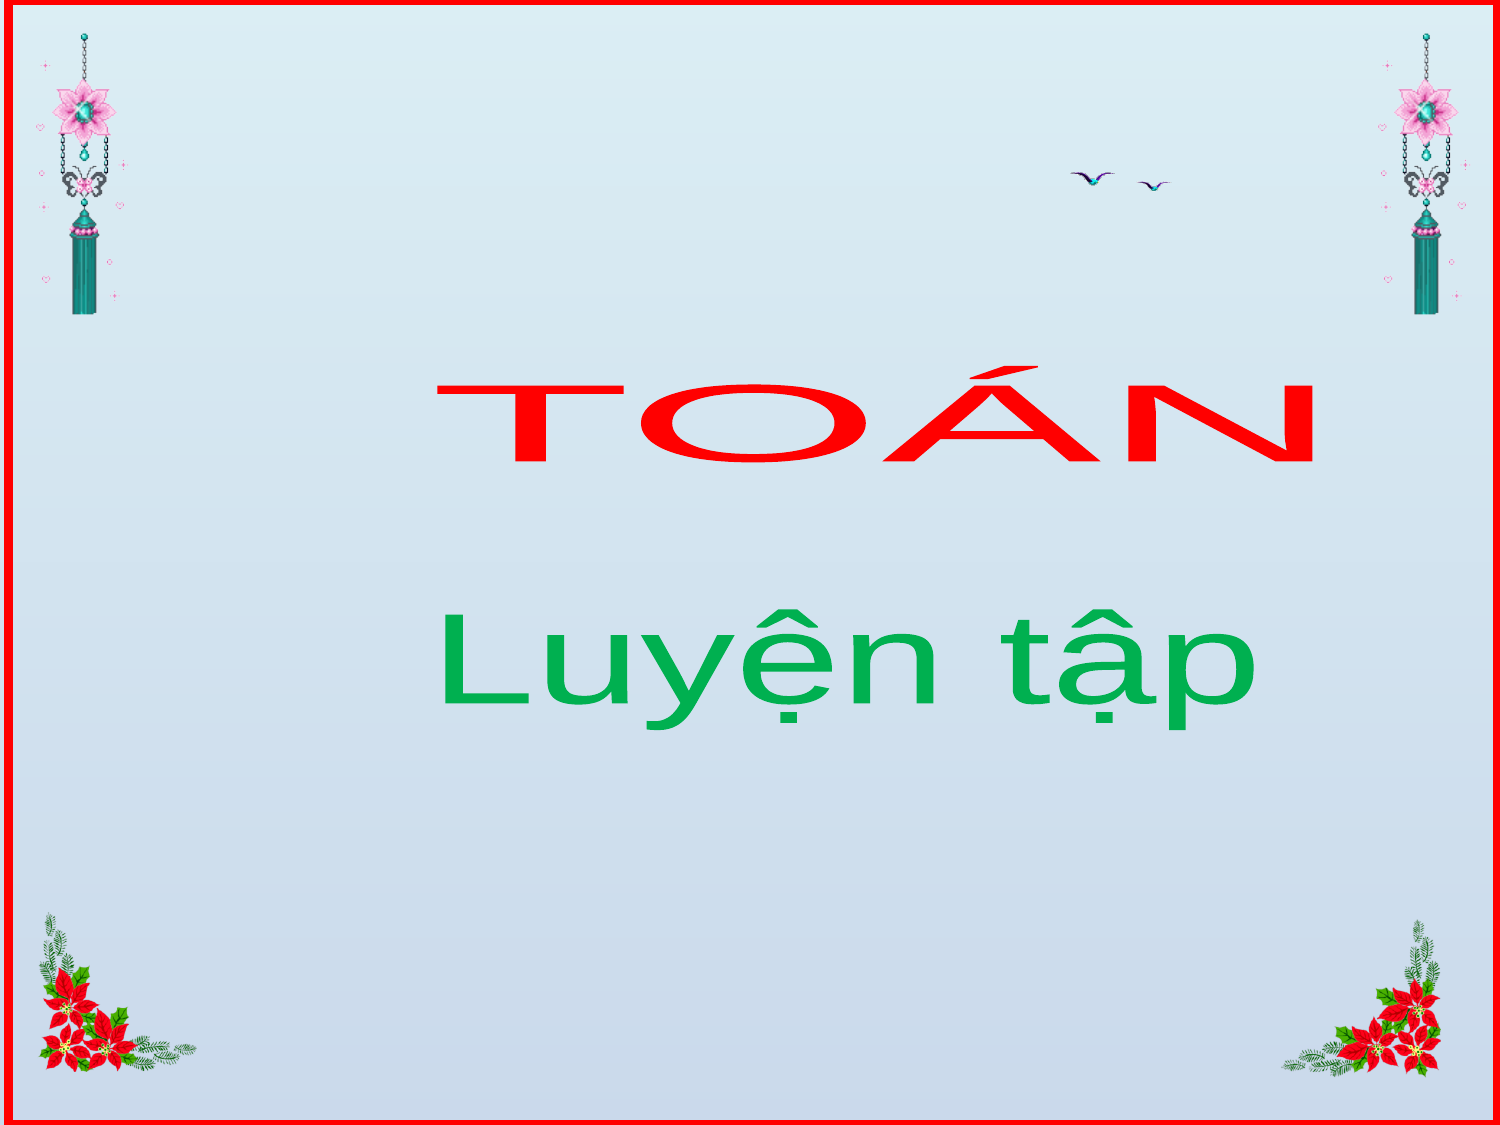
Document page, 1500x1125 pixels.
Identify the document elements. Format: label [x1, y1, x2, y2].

picture [37, 912, 197, 1072]
text_box [8, 0, 1498, 1125]
picture [1371, 23, 1475, 334]
picture [1068, 168, 1116, 193]
picture [1134, 177, 1173, 198]
picture [1281, 918, 1441, 1079]
picture [29, 23, 134, 334]
